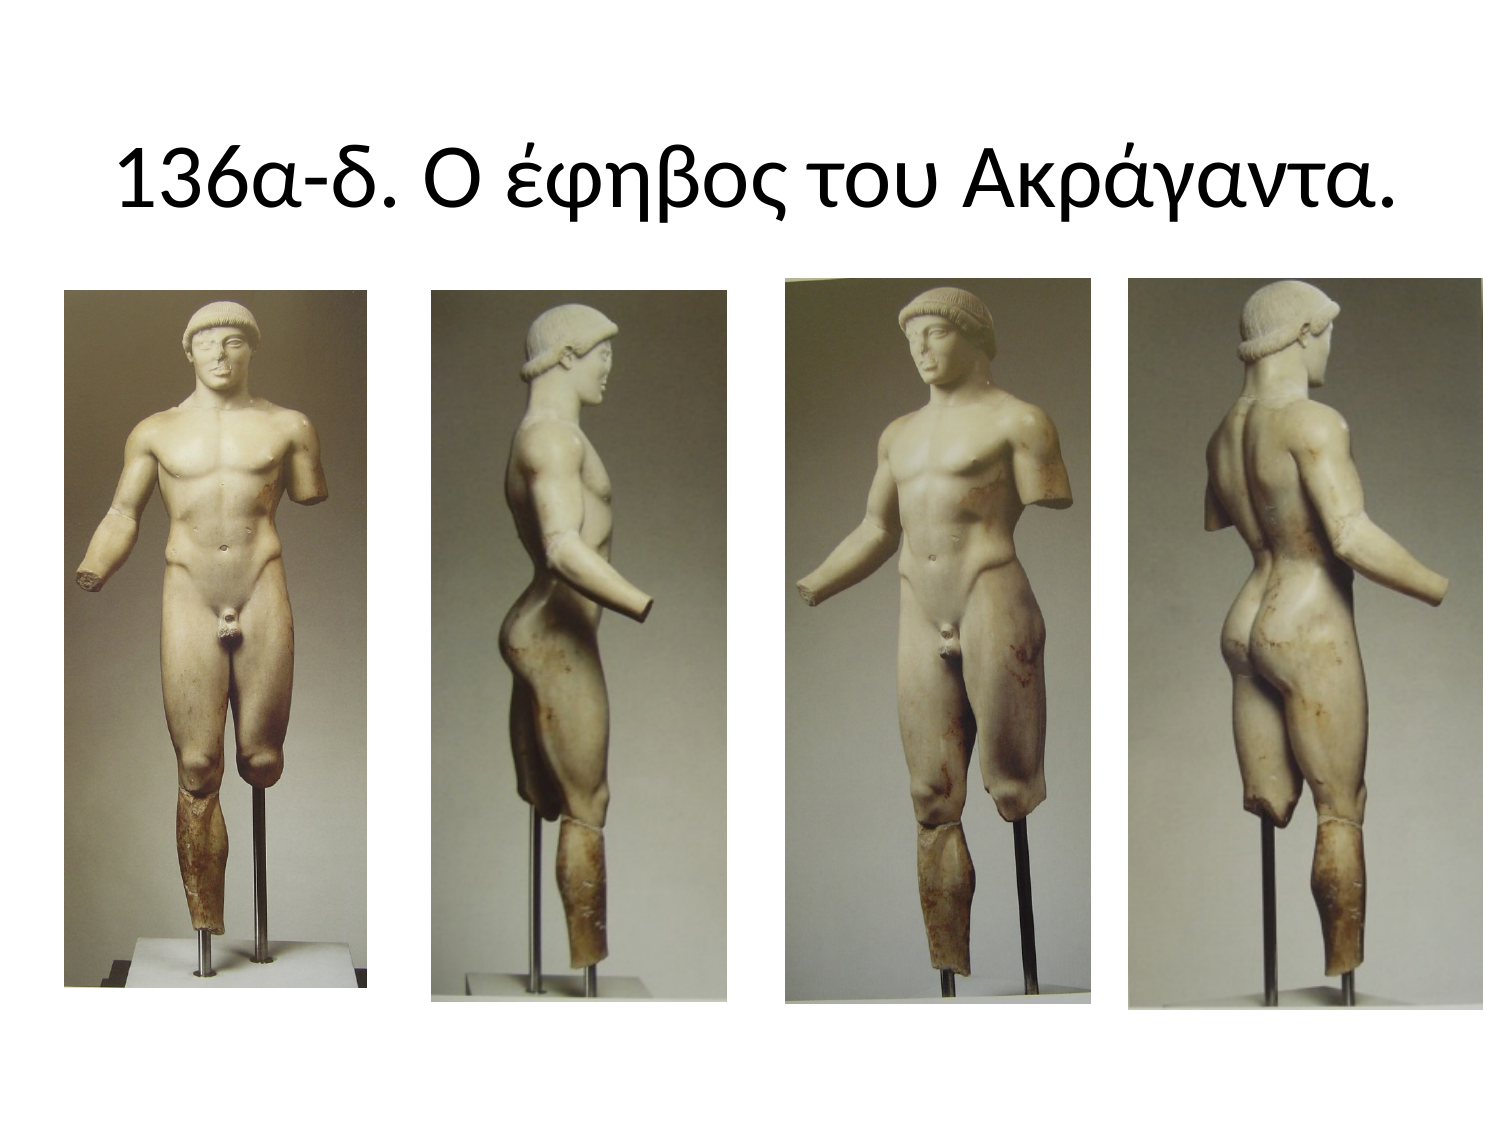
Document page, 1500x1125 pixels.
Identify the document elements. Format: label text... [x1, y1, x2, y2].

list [785, 278, 1091, 1005]
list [64, 290, 367, 988]
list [1127, 278, 1483, 1010]
title 136α-δ. Ο έφηβος του Ακράγαντα. [87, 77, 1425, 266]
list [430, 290, 727, 1003]
